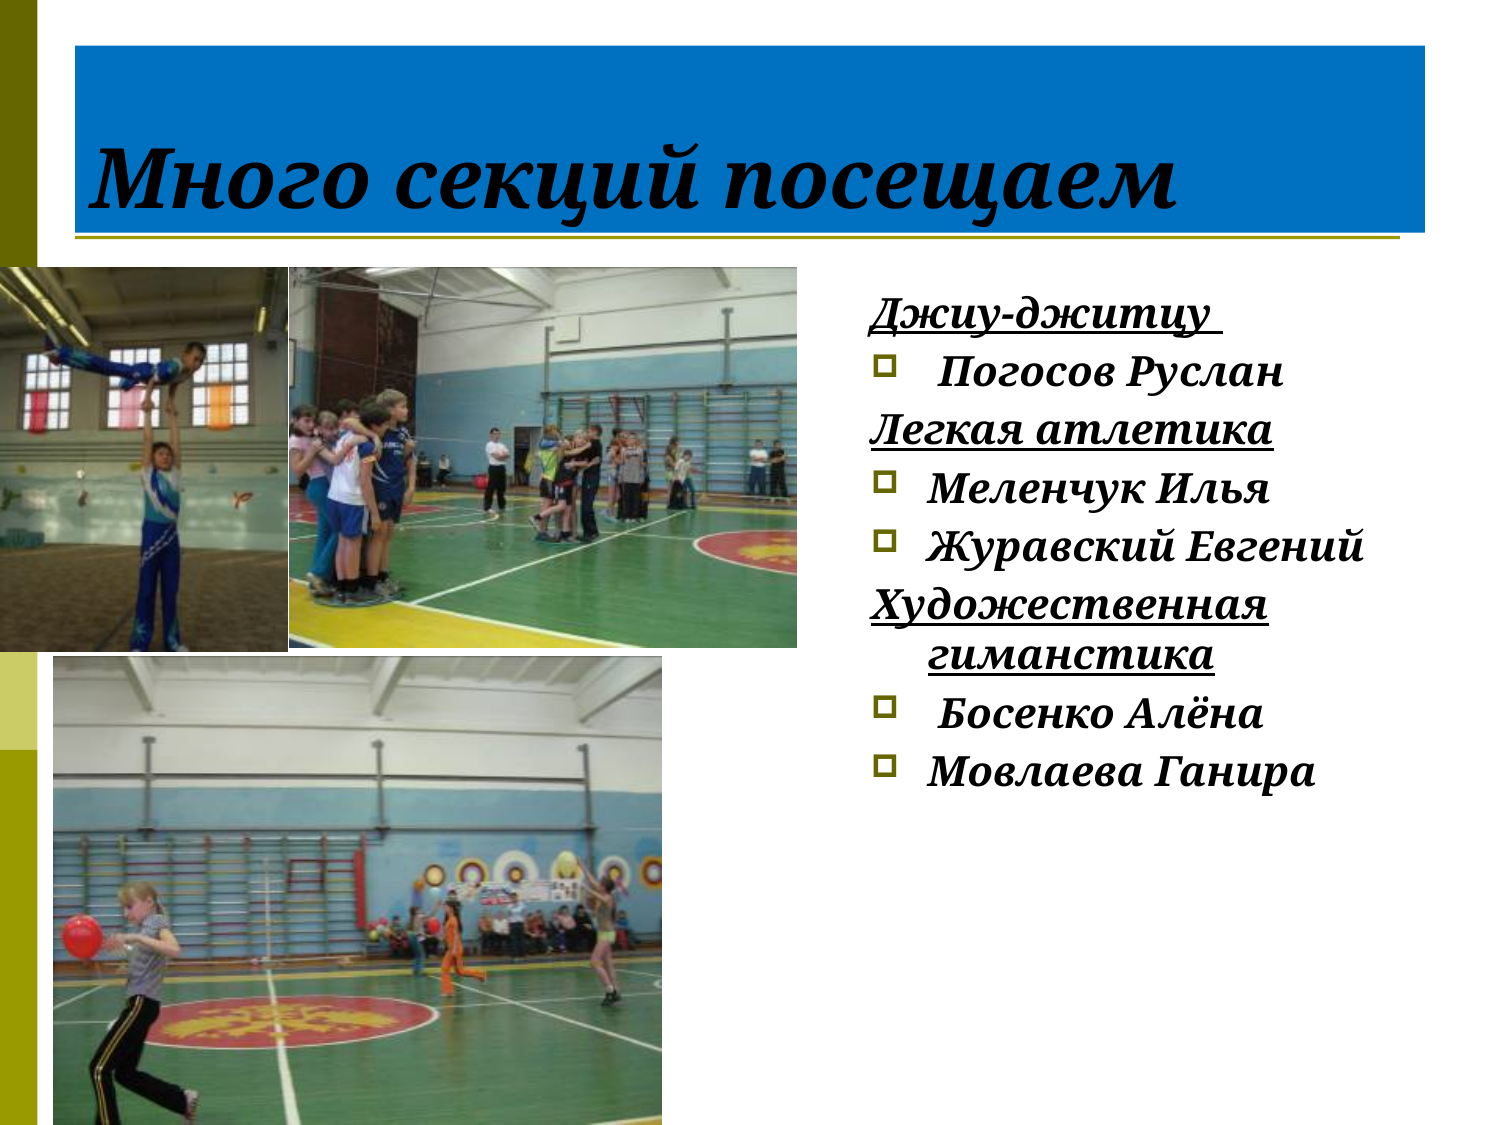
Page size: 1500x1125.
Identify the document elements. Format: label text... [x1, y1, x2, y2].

list Джиу-джитцу Погосов Руслан Легкая атлетика Меленчук Илья Журавский Евгений Художественная гиманстика Босенко Алёна Мовлаева Ганира [855, 278, 1426, 1006]
picture [52, 656, 662, 1125]
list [289, 266, 797, 648]
title Много секций посещаем [74, 45, 1426, 233]
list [0, 266, 289, 652]
